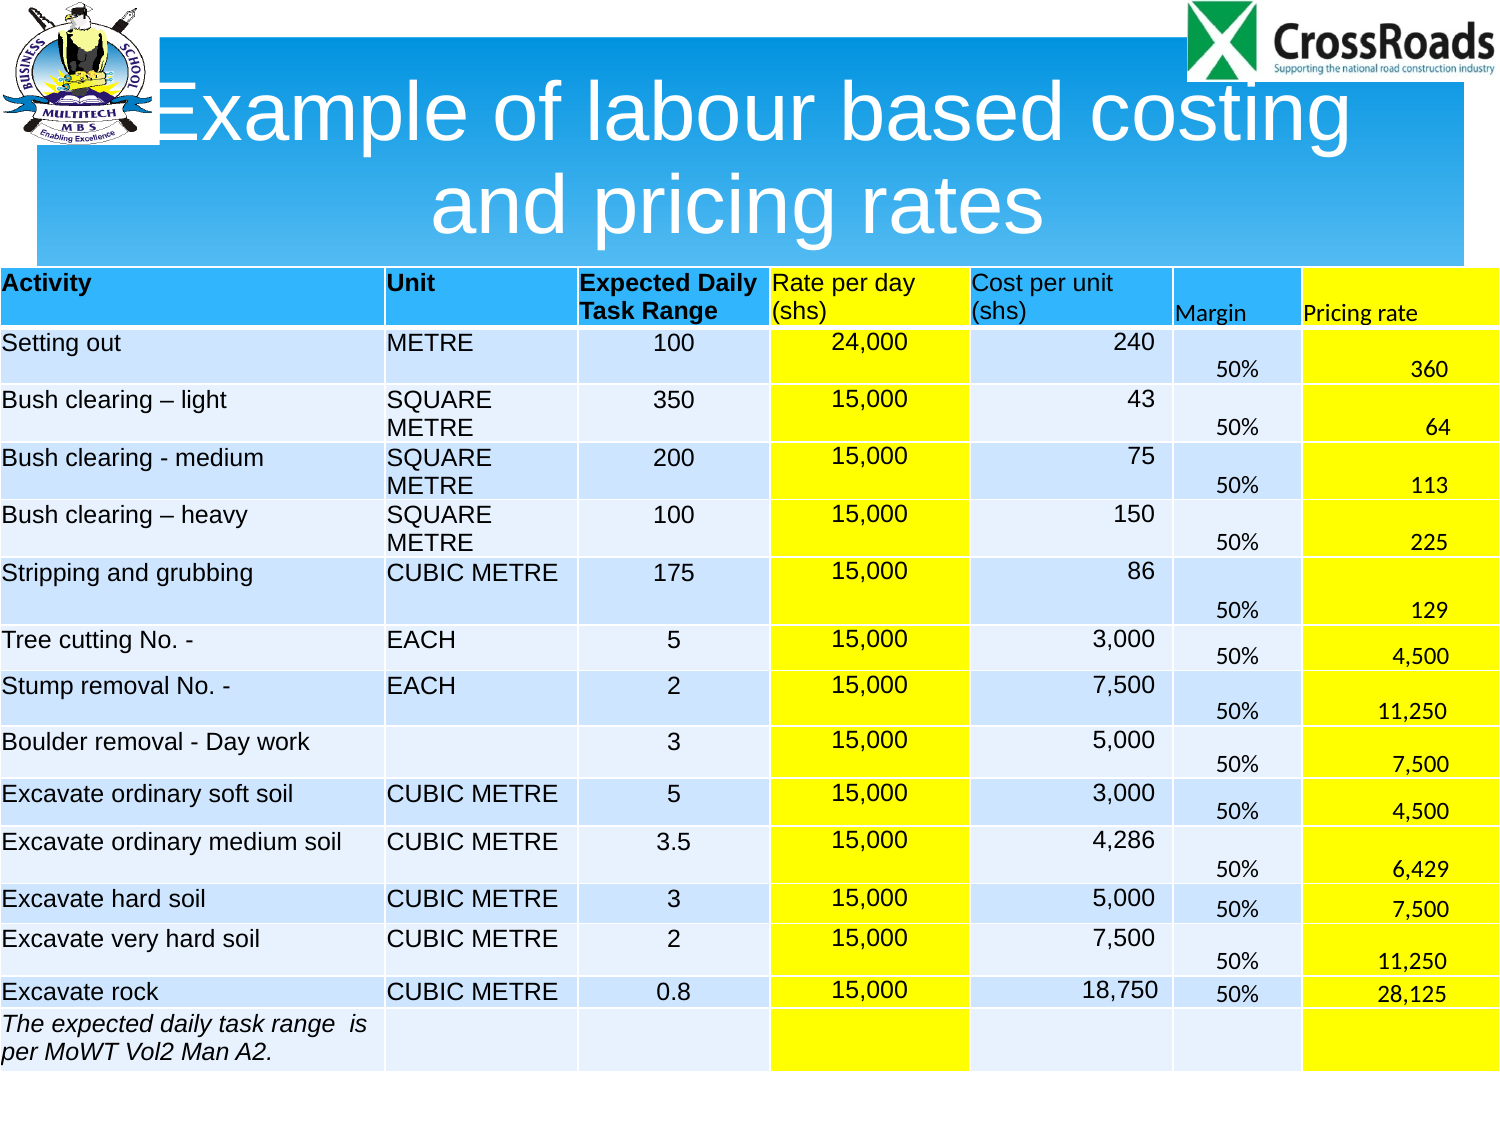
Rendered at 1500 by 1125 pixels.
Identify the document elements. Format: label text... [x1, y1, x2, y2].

table_cell 7,500 [971, 924, 1172, 975]
table_cell [1303, 1009, 1499, 1071]
title Example of labour based costing and pricing rates [75, 55, 1425, 261]
table_cell 15,000 [771, 884, 969, 923]
table_cell 50% [1174, 924, 1301, 975]
table_cell Stripping and grubbing [1, 558, 384, 624]
table_cell [386, 727, 577, 777]
table_cell SQUARE METRE [386, 443, 577, 499]
table_cell 4,286 [971, 827, 1172, 883]
table_cell Excavate rock [1, 977, 384, 1007]
table_cell 50% [1174, 330, 1301, 383]
table_header Cost per unit (shs) [971, 268, 1172, 325]
table_cell 129 [1303, 558, 1499, 624]
table_cell 7,500 [1303, 884, 1499, 923]
table_cell [971, 1009, 1172, 1071]
table_cell CUBIC METRE [386, 558, 577, 624]
table_cell CUBIC METRE [386, 779, 577, 825]
table_cell Bush clearing - medium [1, 443, 384, 499]
table_cell 6,429 [1303, 827, 1499, 883]
table_cell 15,000 [771, 500, 969, 556]
table_cell 4,500 [1303, 626, 1499, 670]
table_cell 175 [579, 558, 769, 624]
table_cell 5,000 [971, 727, 1172, 777]
table_header Expected Daily Task Range [579, 268, 769, 325]
table_cell [579, 1009, 769, 1071]
table_header Margin [1174, 268, 1301, 325]
table_cell 3,000 [971, 779, 1172, 825]
table_cell 50% [1174, 385, 1301, 441]
table_cell 15,000 [771, 924, 969, 975]
table_cell 11,250 [1303, 924, 1499, 975]
table_cell 15,000 [771, 385, 969, 441]
table_cell Excavate hard soil [1, 884, 384, 923]
table_header Activity [1, 268, 384, 325]
table_cell The expected daily task range is per MoWT Vol2 Man A2. [1, 1009, 384, 1071]
table_cell Setting out [1, 330, 384, 383]
table_cell 50% [1174, 827, 1301, 883]
table_cell 43 [971, 385, 1172, 441]
table_cell 15,000 [771, 779, 969, 825]
table_cell CUBIC METRE [386, 977, 577, 1007]
table_cell Bush clearing – heavy [1, 500, 384, 556]
table_cell 200 [579, 443, 769, 499]
table_cell 15,000 [771, 626, 969, 670]
table_cell SQUARE METRE [386, 500, 577, 556]
table_cell 15,000 [771, 671, 969, 725]
table_cell SQUARE METRE [386, 385, 577, 441]
table_cell 100 [579, 330, 769, 383]
table_cell 350 [579, 385, 769, 441]
table_cell 50% [1174, 558, 1301, 624]
table_cell Excavate very hard soil [1, 924, 384, 975]
table_cell 7,500 [971, 671, 1172, 725]
table_cell 24,000 [771, 330, 969, 383]
table_cell 113 [1303, 443, 1499, 499]
table_cell 3,000 [971, 626, 1172, 670]
table_cell EACH [386, 671, 577, 725]
table_cell 50% [1174, 779, 1301, 825]
table_cell Boulder removal - Day work [1, 727, 384, 777]
table_cell 50% [1174, 443, 1301, 499]
table_cell 50% [1174, 500, 1301, 556]
table_cell Bush clearing – light [1, 385, 384, 441]
table_cell 15,000 [771, 827, 969, 883]
table_cell 11,250 [1303, 671, 1499, 725]
table_header Rate per day (shs) [771, 268, 969, 325]
table_cell 15,000 [771, 727, 969, 777]
table_cell EACH [386, 626, 577, 670]
table_cell METRE [386, 330, 577, 383]
table_cell 2 [579, 671, 769, 725]
table_cell 5,000 [971, 884, 1172, 923]
table_cell 64 [1303, 385, 1499, 441]
table_cell 15,000 [771, 558, 969, 624]
table_cell 3.5 [579, 827, 769, 883]
table_cell 240 [971, 330, 1172, 383]
table_cell 15,000 [771, 443, 969, 499]
table_cell 50% [1174, 626, 1301, 670]
table_cell 50% [1174, 884, 1301, 923]
picture [1187, 0, 1496, 82]
table_cell 15,000 [771, 977, 969, 1007]
table_cell 75 [971, 443, 1172, 499]
table_cell Excavate ordinary soft soil [1, 779, 384, 825]
table_cell 100 [579, 500, 769, 556]
table_cell 5 [579, 626, 769, 670]
table_cell 7,500 [1303, 727, 1499, 777]
table_header Pricing rate [1303, 268, 1499, 325]
table_cell 50% [1174, 671, 1301, 725]
table_cell 28,125 [1303, 977, 1499, 1007]
table_cell [771, 1009, 969, 1071]
table_cell 5 [579, 779, 769, 825]
table_cell Excavate ordinary medium soil [1, 827, 384, 883]
table_cell 4,500 [1303, 779, 1499, 825]
table_cell 86 [971, 558, 1172, 624]
table_cell 0.8 [579, 977, 769, 1007]
slide_number 20 [654, 1025, 846, 1086]
table_cell Stump removal No. - [1, 671, 384, 725]
table_cell 50% [1174, 977, 1301, 1007]
table_cell 2 [579, 924, 769, 975]
table_cell 225 [1303, 500, 1499, 556]
table_cell [386, 1009, 577, 1071]
table_cell 360 [1303, 330, 1499, 383]
table_cell Tree cutting No. - [1, 626, 384, 670]
table_header Unit [386, 268, 577, 325]
table_cell 50% [1174, 727, 1301, 777]
table_cell CUBIC METRE [386, 924, 577, 975]
table_cell 150 [971, 500, 1172, 556]
table_cell [1174, 1009, 1301, 1071]
table_cell 3 [579, 727, 769, 777]
table_cell 18,750 [971, 977, 1172, 1007]
table_cell CUBIC METRE [386, 827, 577, 883]
table_cell 3 [579, 884, 769, 923]
table_cell CUBIC METRE [386, 884, 577, 923]
